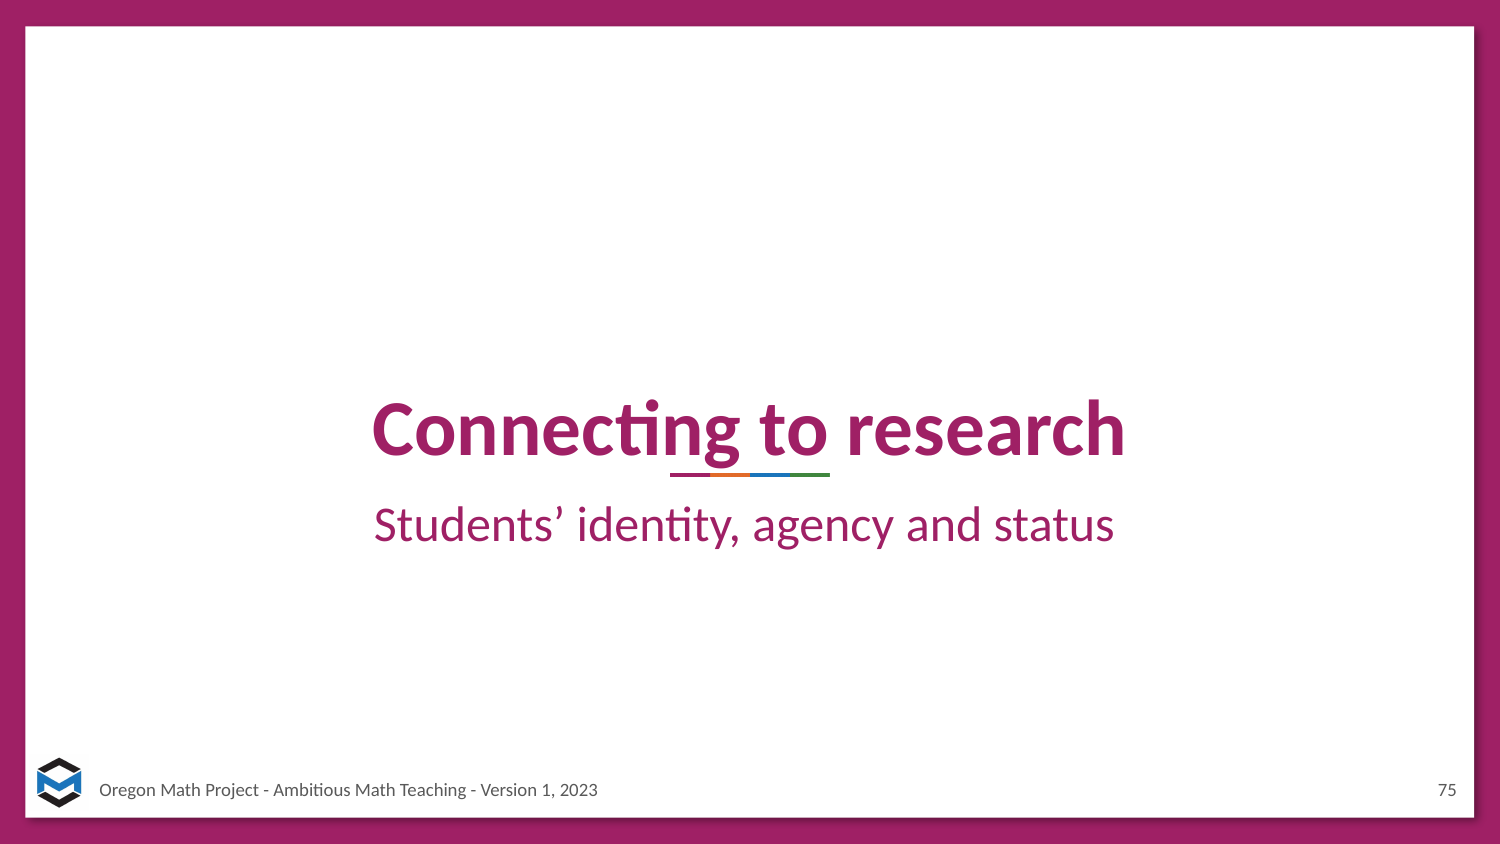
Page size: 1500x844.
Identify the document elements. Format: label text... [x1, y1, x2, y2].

subtitle Students’ identity, agency and status [187, 492, 1313, 601]
title Connecting to research [187, 184, 1313, 479]
picture [29, 754, 89, 811]
slide_number 75 [1398, 766, 1469, 811]
